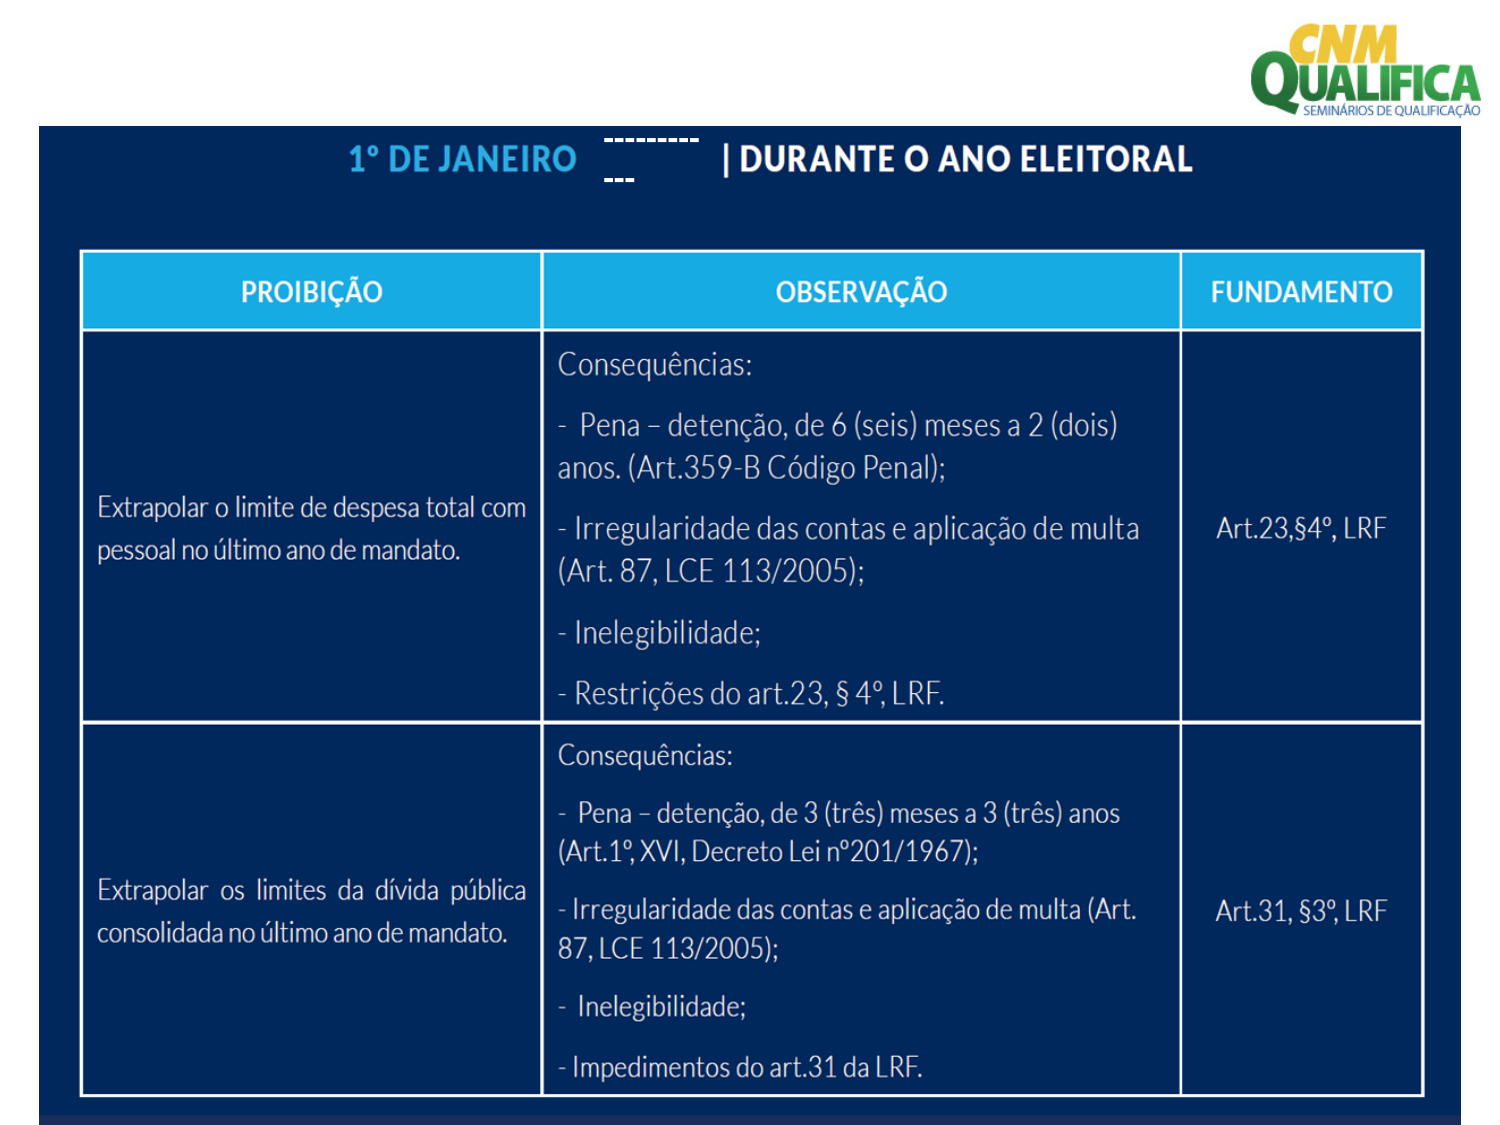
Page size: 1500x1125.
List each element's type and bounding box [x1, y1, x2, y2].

picture [0, 0, 1500, 1125]
text_box [39, 126, 1461, 1125]
